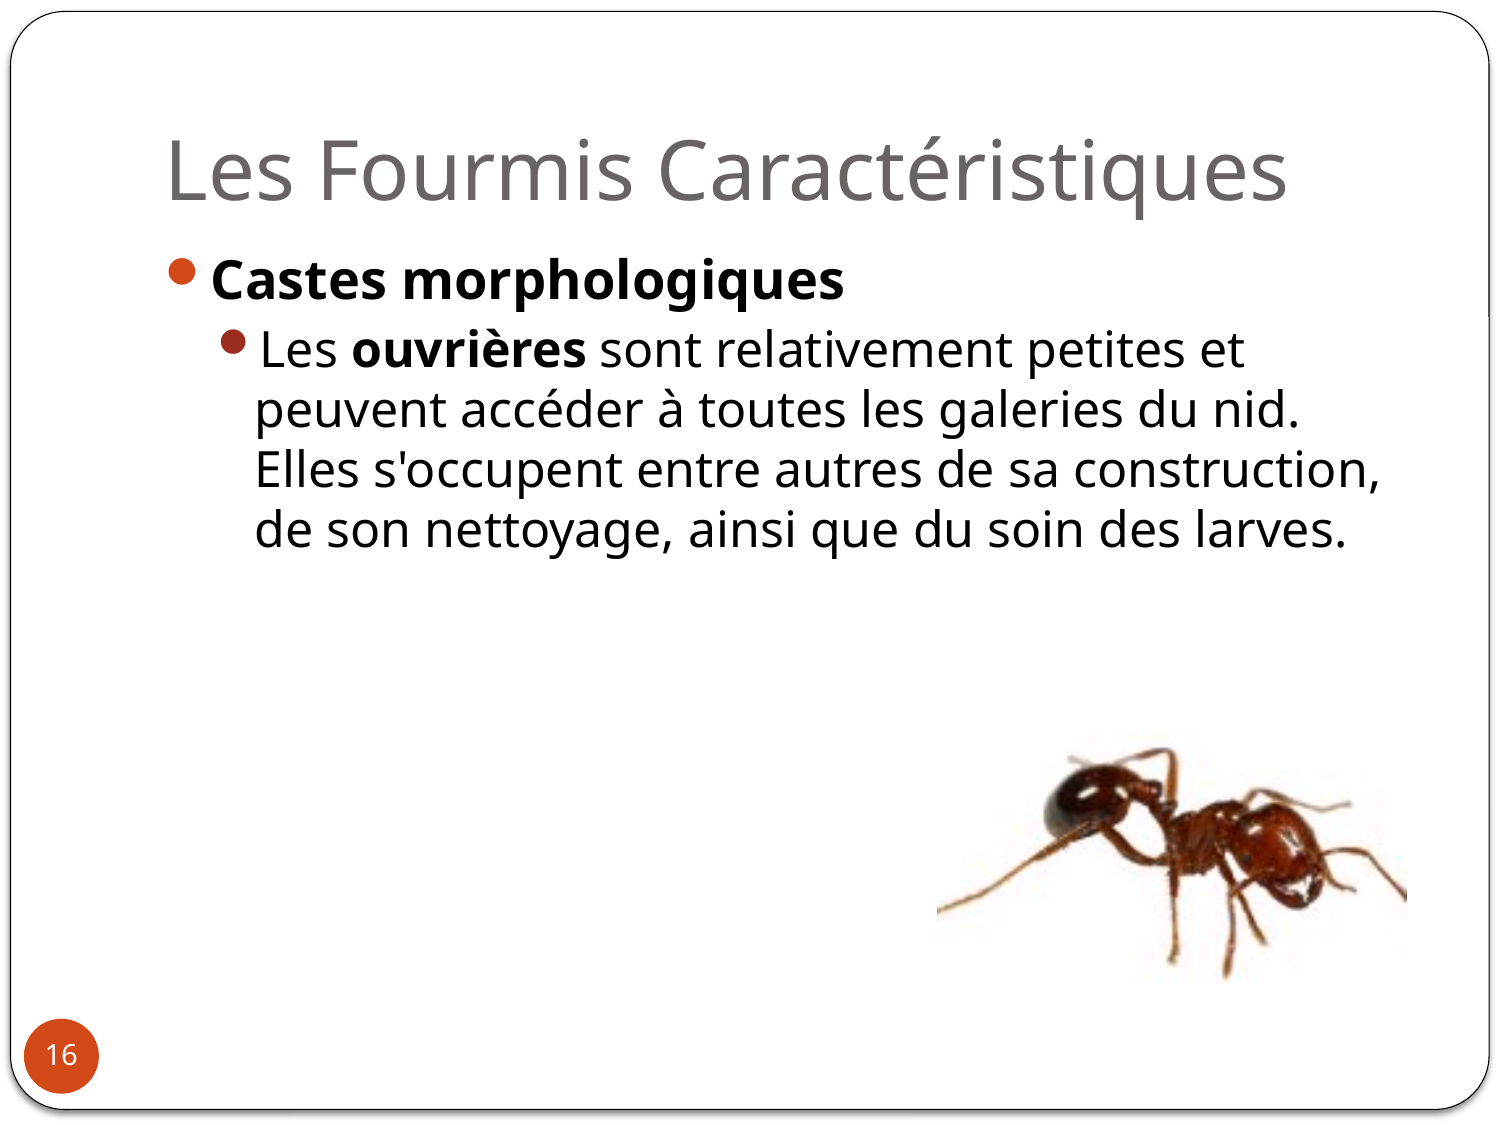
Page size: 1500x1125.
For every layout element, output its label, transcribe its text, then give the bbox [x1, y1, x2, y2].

list Castes morphologiques Les ouvrières sont relativement petites et peuvent accéder à toutes les galeries du nid. Elles s'occupent entre autres de sa construction, de son nettoyage, ainsi que du soin des larves. [150, 237, 1425, 988]
title Les Fourmis Caractéristiques [150, 45, 1425, 233]
picture [937, 691, 1407, 1004]
slide_number 16 [23, 1018, 99, 1094]
